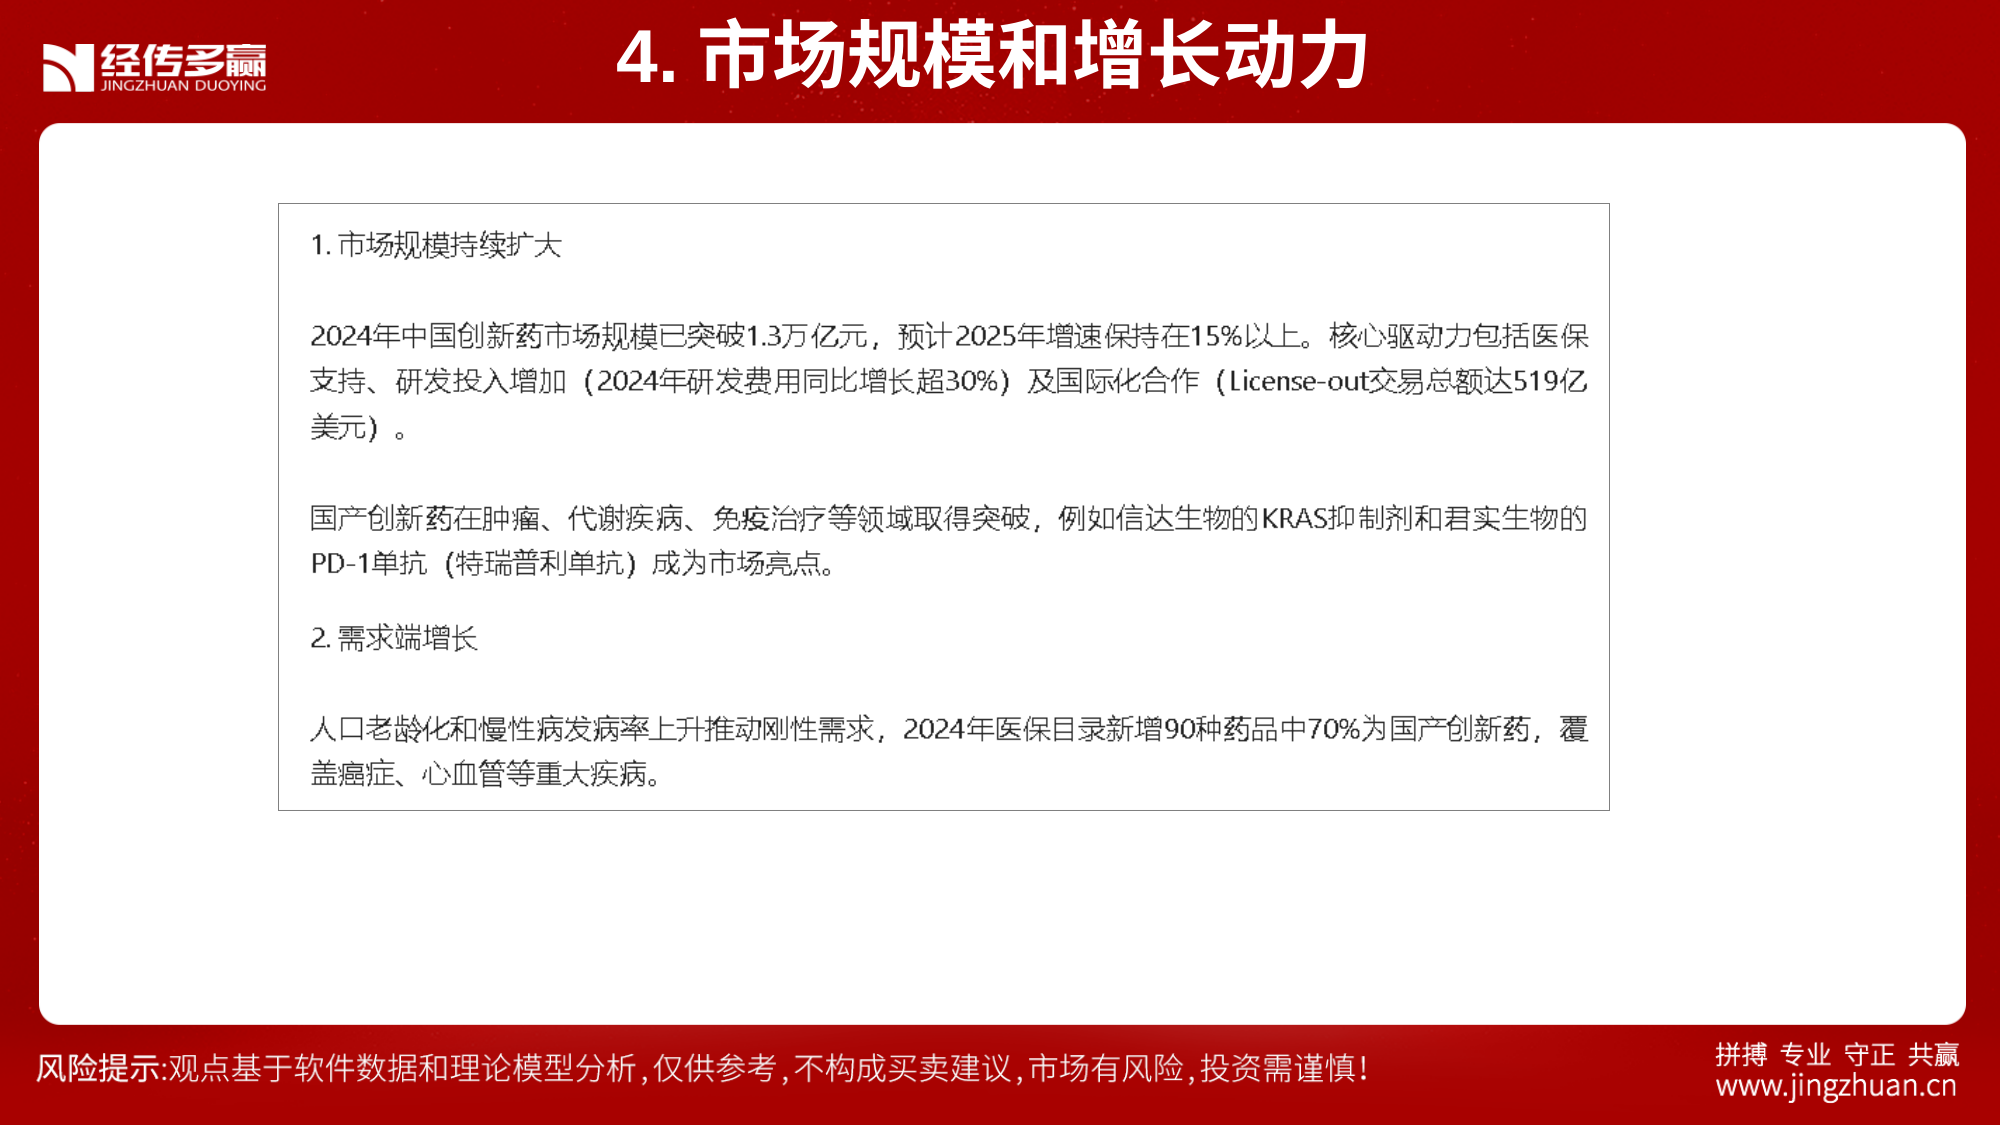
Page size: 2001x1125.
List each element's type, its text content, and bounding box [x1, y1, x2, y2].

picture [0, 0, 2000, 1125]
text_box 4.市场规模和增长动力 [539, 0, 1397, 105]
